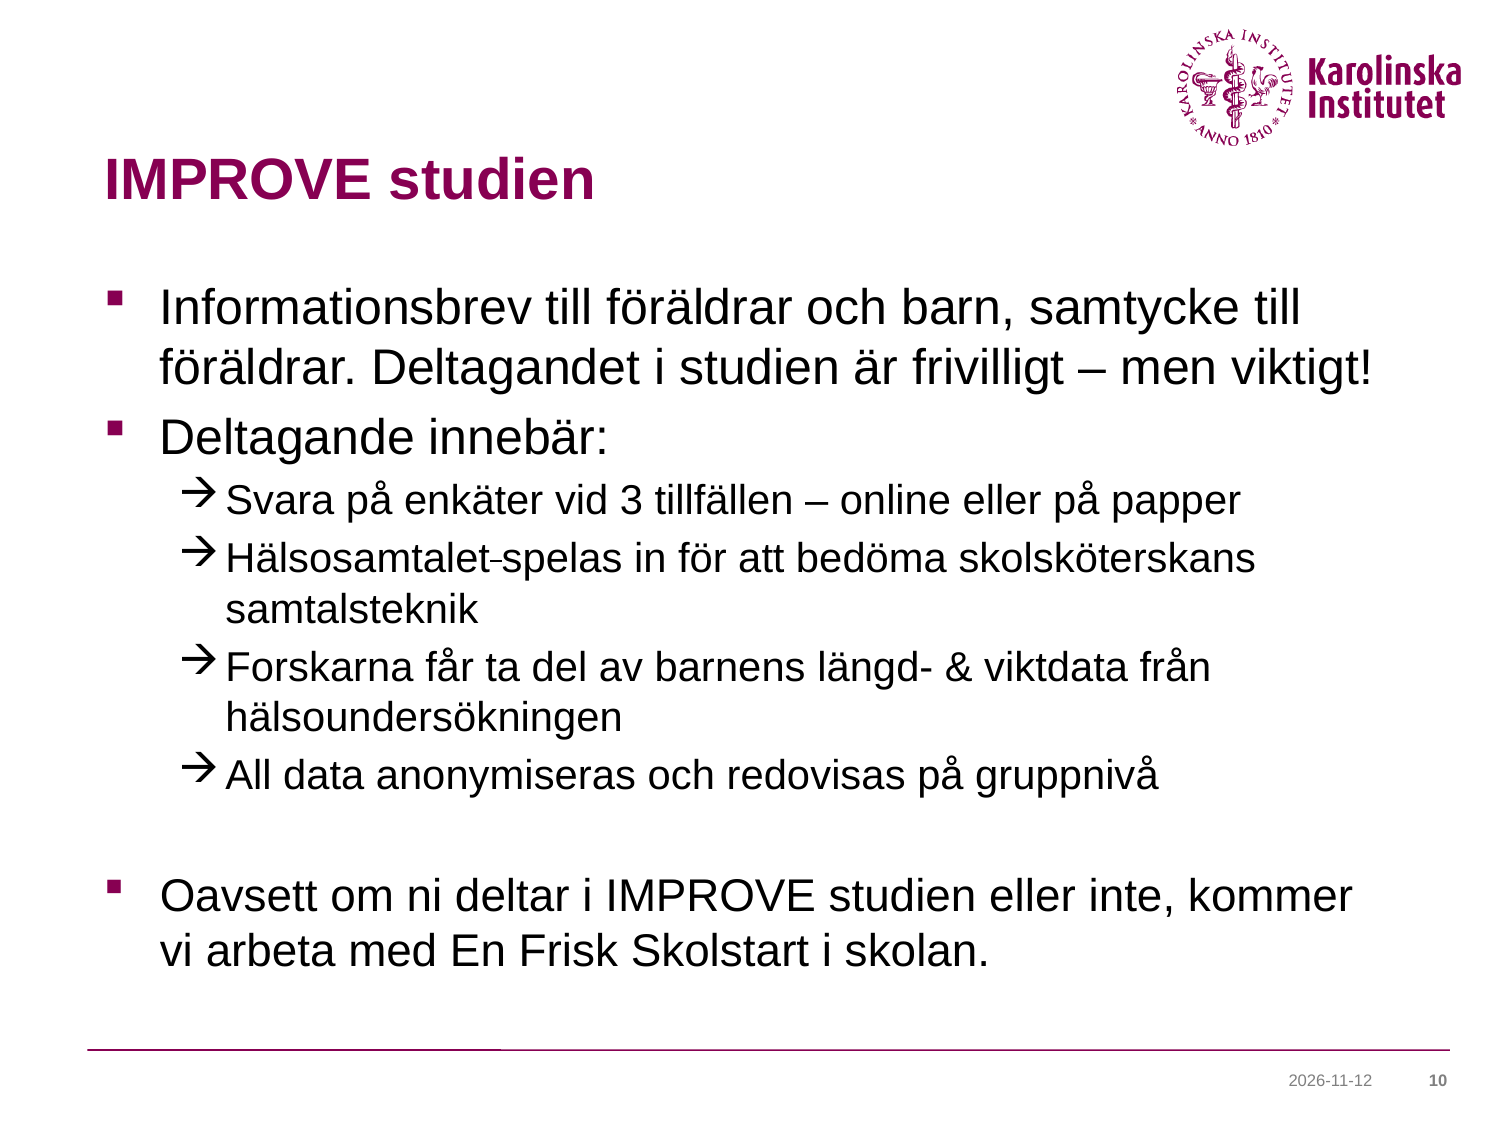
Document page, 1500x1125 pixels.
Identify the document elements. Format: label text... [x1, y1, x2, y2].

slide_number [1074, 1062, 1350, 1100]
slide_number 10 [1350, 1062, 1463, 1100]
picture [1177, 29, 1461, 146]
title IMPROVE studien [89, 133, 1365, 267]
list Informationsbrev till föräldrar och barn, samtycke till föräldrar. Deltagandet i studien är frivilligt – men viktigt! Deltagande innebär: Svara på enkäter vid 3 tillfällen – online eller på papper Hälsosamtalet spelas in för att bedöma skolsköterskans samtalsteknik Forskarna får ta del av barnens längd- & viktdata från hälsoundersökningen All data anonymiseras och redovisas på gruppnivå Oavsett om ni deltar i IMPROVE studien eller inte, kommer vi arbeta med En Frisk Skolstart i skolan. [88, 267, 1411, 1023]
